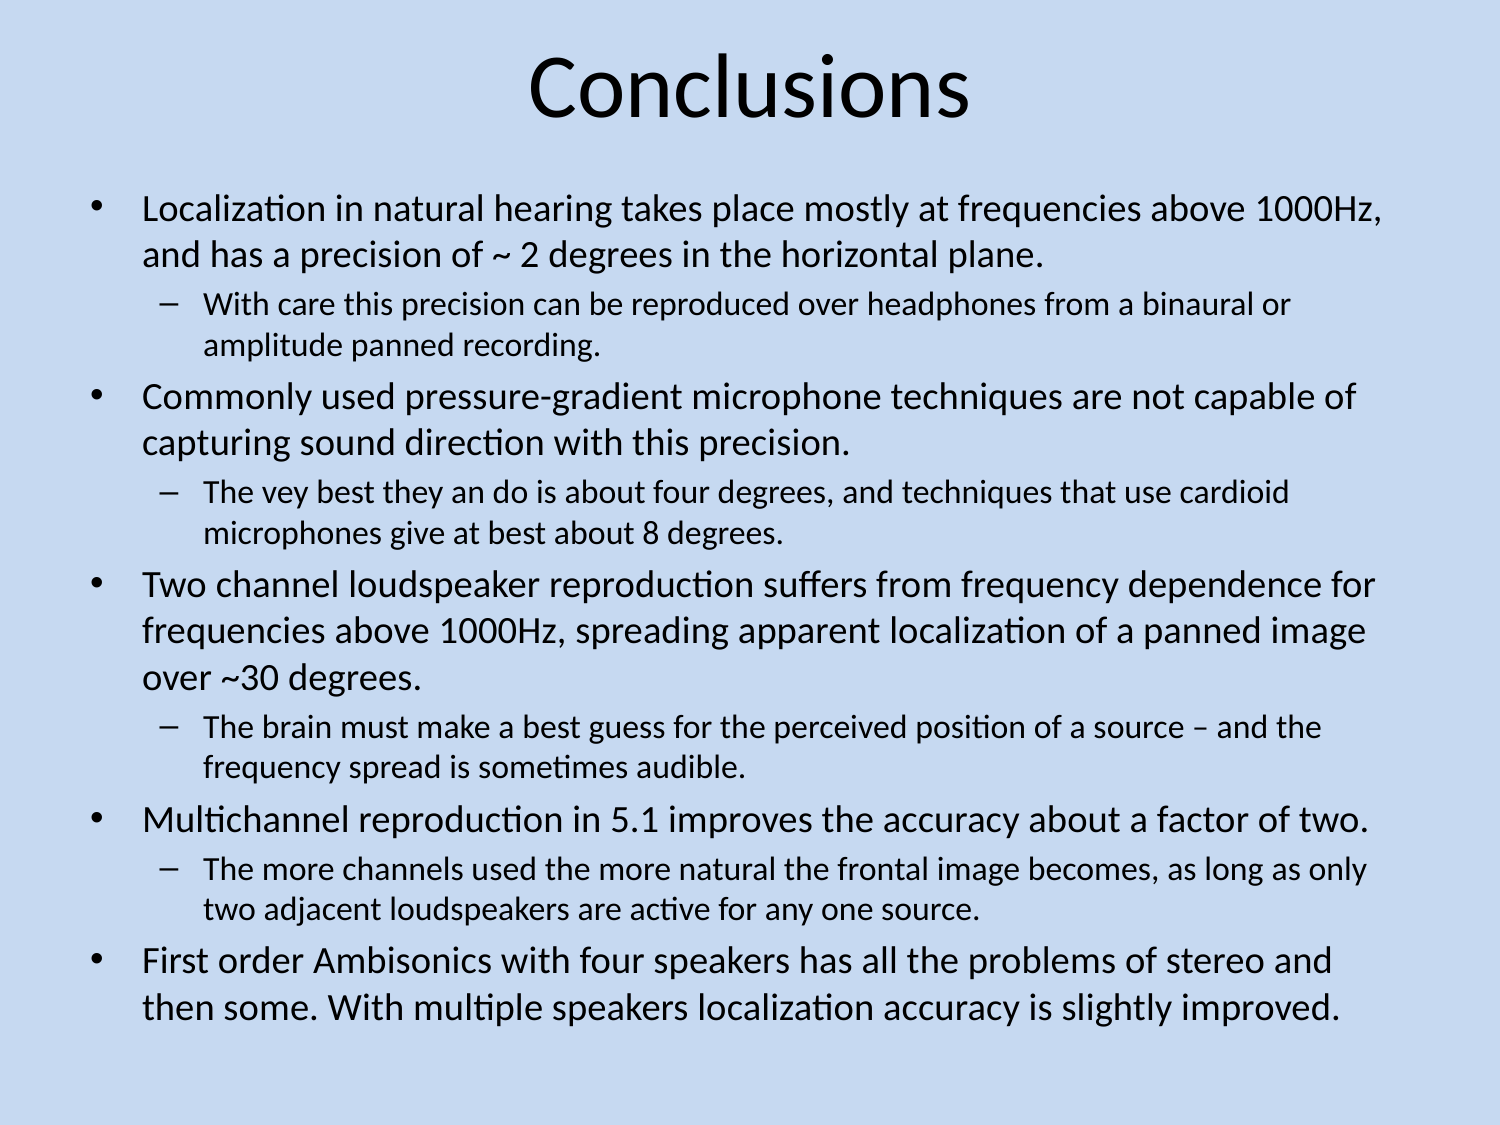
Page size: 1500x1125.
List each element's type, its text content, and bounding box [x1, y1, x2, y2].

title Conclusions [75, 0, 1425, 174]
list Localization in natural hearing takes place mostly at frequencies above 1000Hz, and has a precision of ~ 2 degrees in the horizontal plane. With care this precision can be reproduced over headphones from a binaural or amplitude panned recording. Commonly used pressure-gradient microphone techniques are not capable of capturing sound direction with this precision. The vey best they an do is about four degrees, and techniques that use cardioid microphones give at best about 8 degrees. Two channel loudspeaker reproduction suffers from frequency dependence for frequencies above 1000Hz, spreading apparent localization of a panned image over ~30 degrees. The brain must make a best guess for the perceived position of a source – and the frequency spread is sometimes audible. Multichannel reproduction in 5.1 improves the accuracy about a factor of two. The more channels used the more natural the frontal image becomes, as long as only two adjacent loudspeakers are active for any one source. First order Ambisonics with four speakers has all the problems of stereo and then some. With multiple speakers localization accuracy is slightly improved. [75, 174, 1425, 1038]
